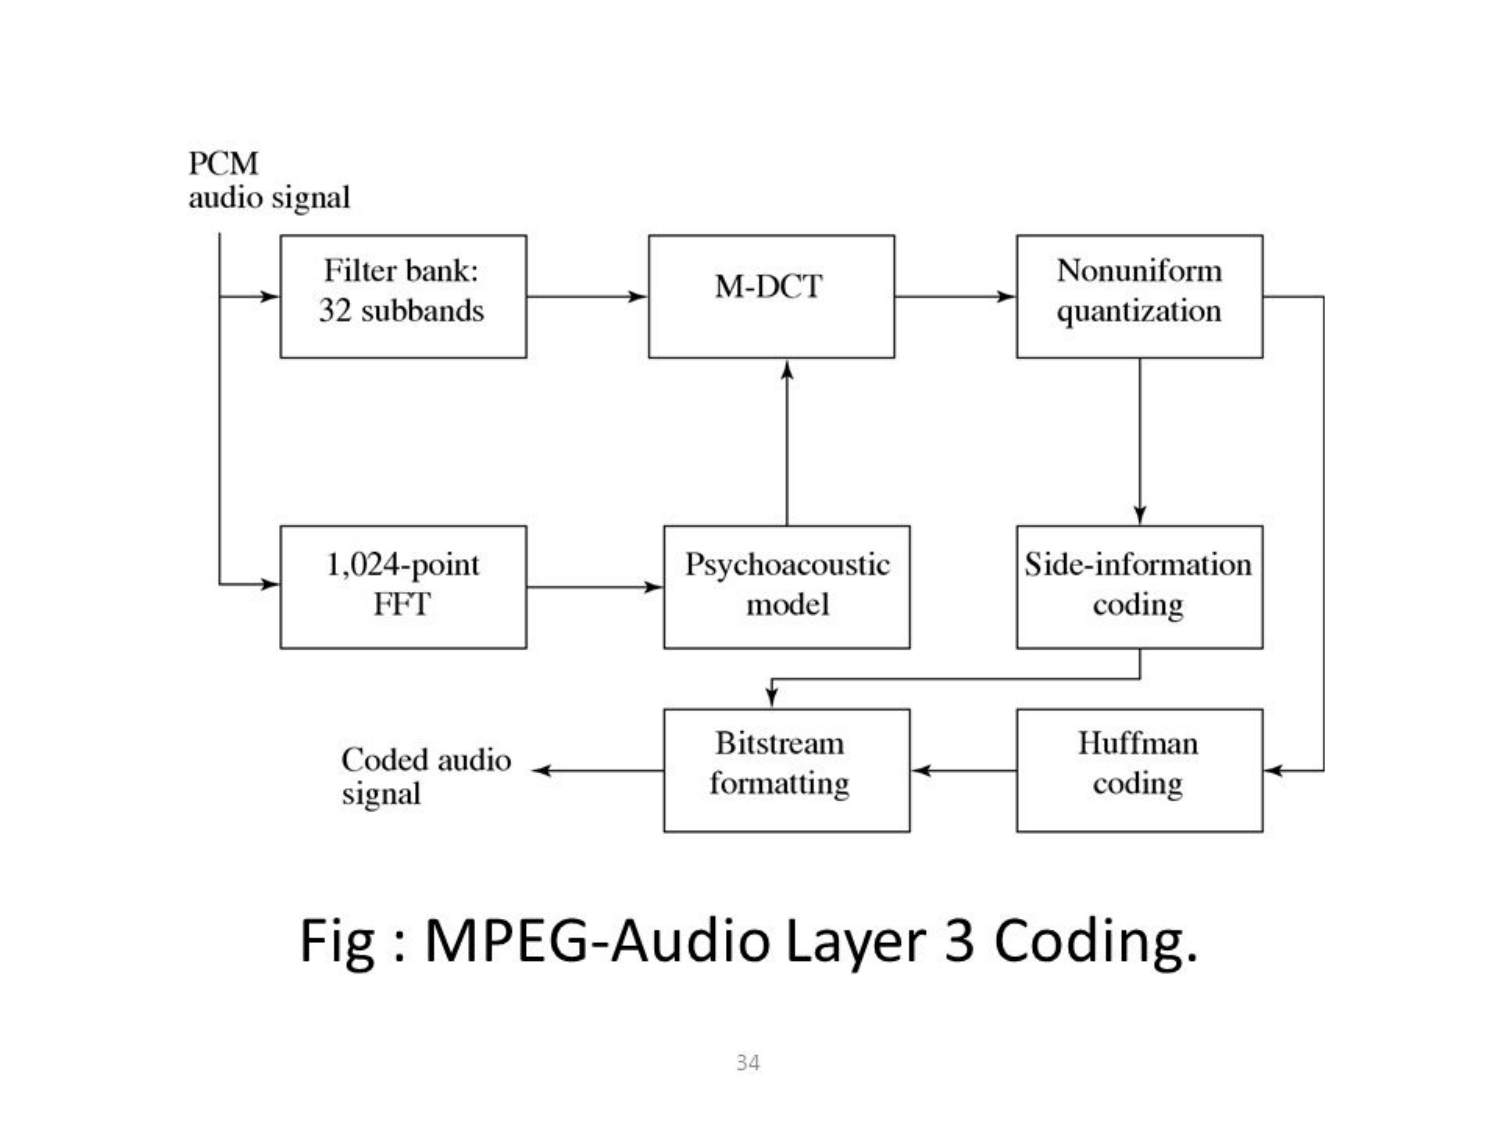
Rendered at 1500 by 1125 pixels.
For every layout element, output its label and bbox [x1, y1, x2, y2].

list [0, 4, 1500, 1125]
